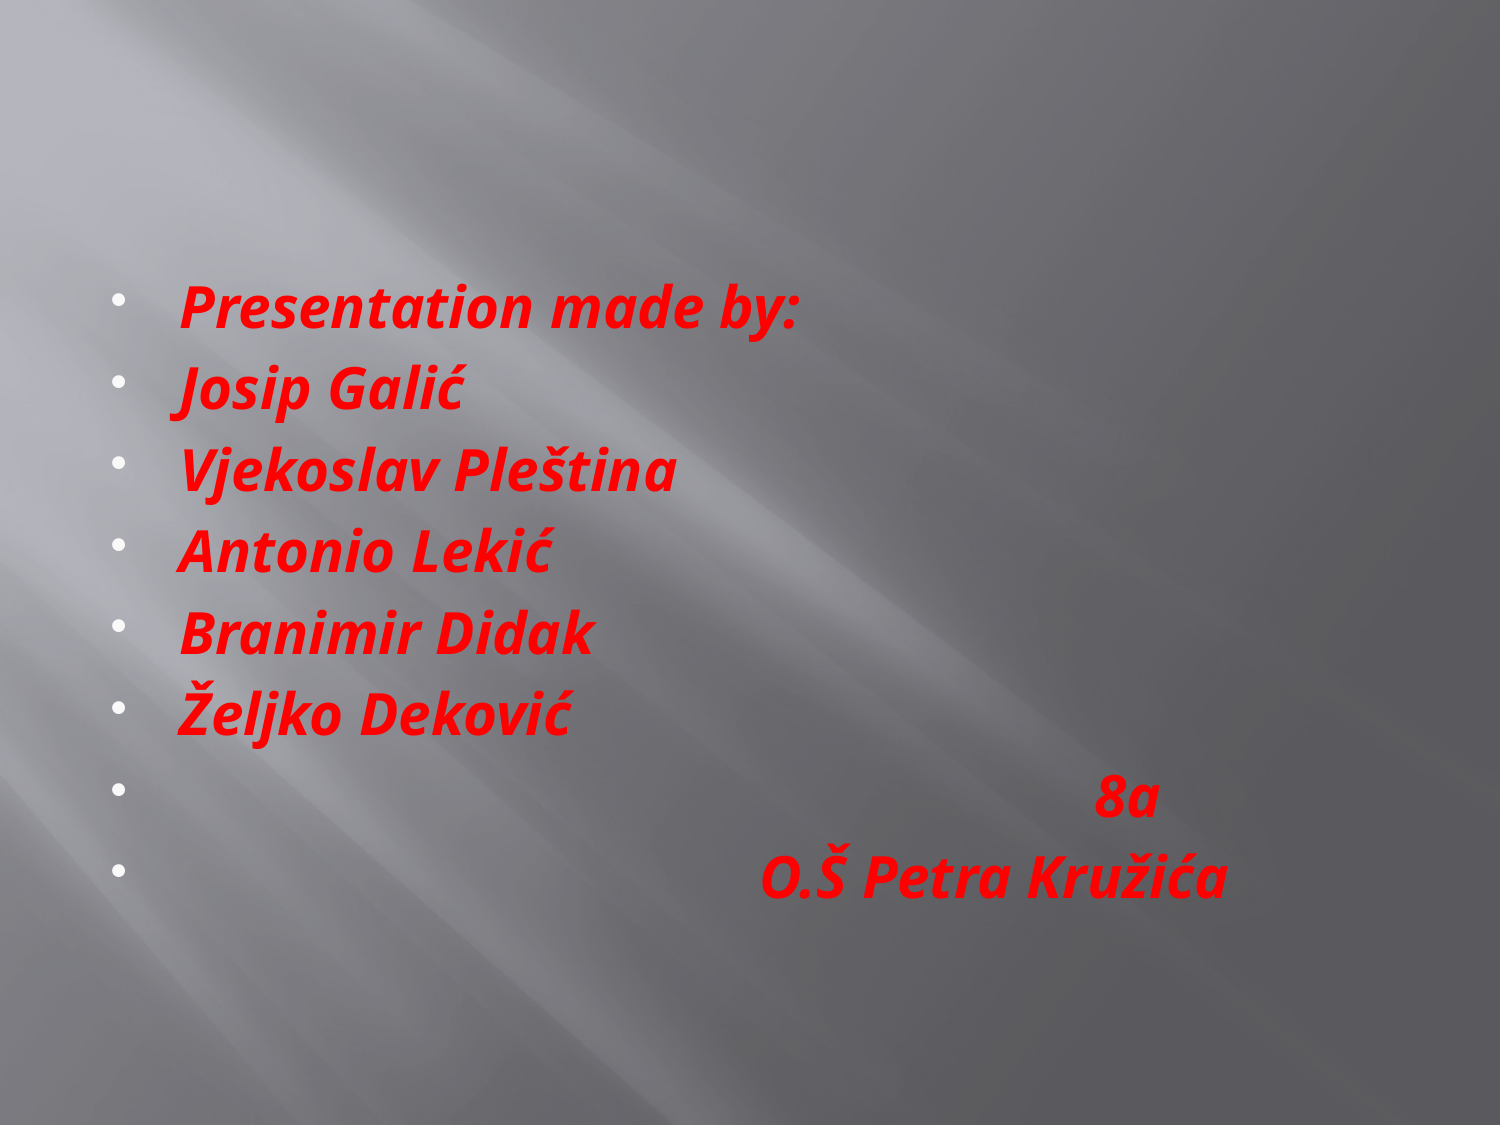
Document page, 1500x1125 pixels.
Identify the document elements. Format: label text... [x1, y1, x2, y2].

list Presentation made by: Josip Galić Vjekoslav Pleština Antonio Lekić Branimir Didak Željko Deković 8a O.Š Petra Kružića [75, 262, 1425, 1035]
